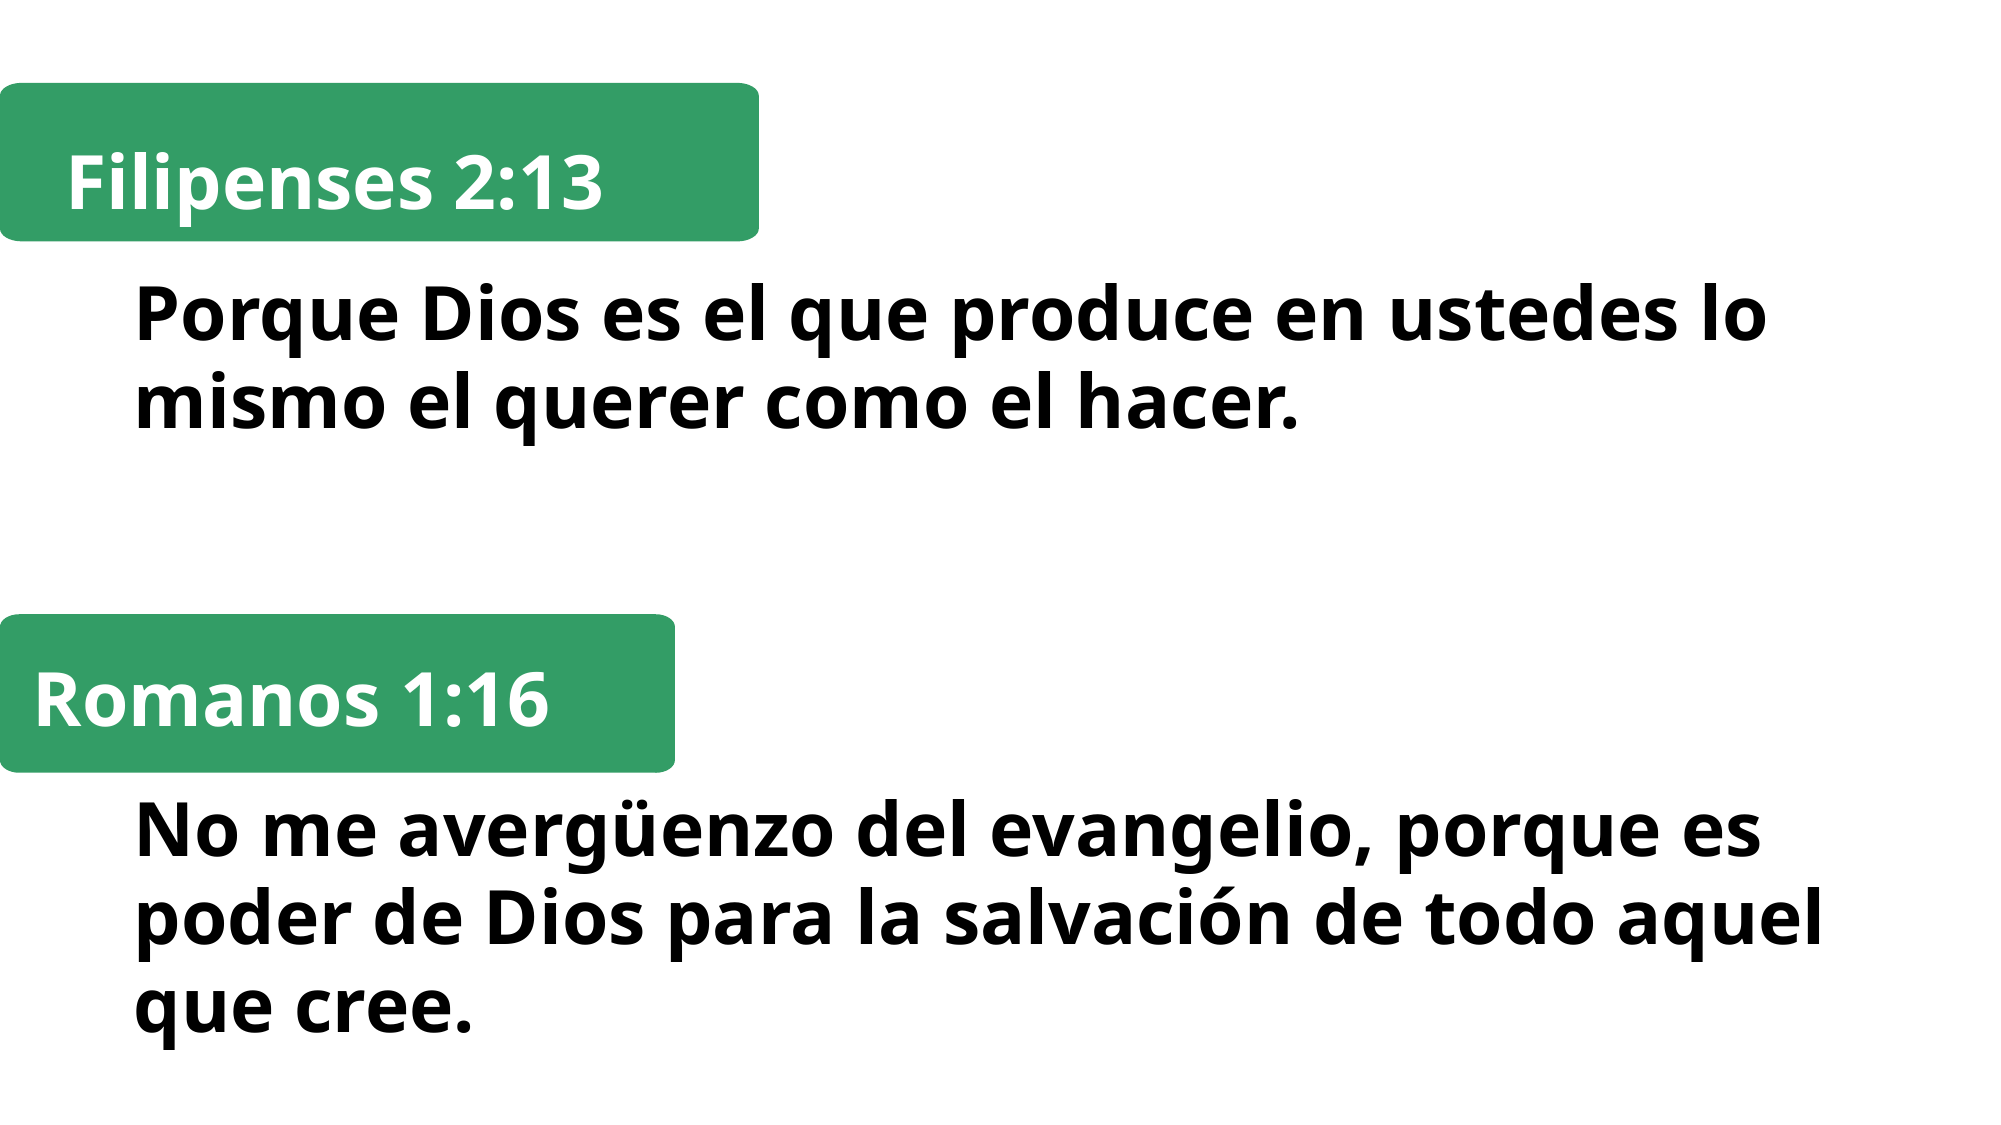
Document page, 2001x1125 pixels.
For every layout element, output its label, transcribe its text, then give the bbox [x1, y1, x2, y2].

text_box Porque Dios es el que produce en ustedes lo mismo el querer como el hacer. [133, 269, 1867, 586]
text_box Romanos 1:16 [33, 615, 948, 742]
text_box [0, 82, 759, 242]
text_box [0, 614, 675, 773]
text_box No me avergüenzo del evangelio, porque es poder de Dios para la salvación de todo aquel que cree. [133, 785, 1867, 1102]
text_box Filipenses 2:13 [64, 98, 916, 225]
